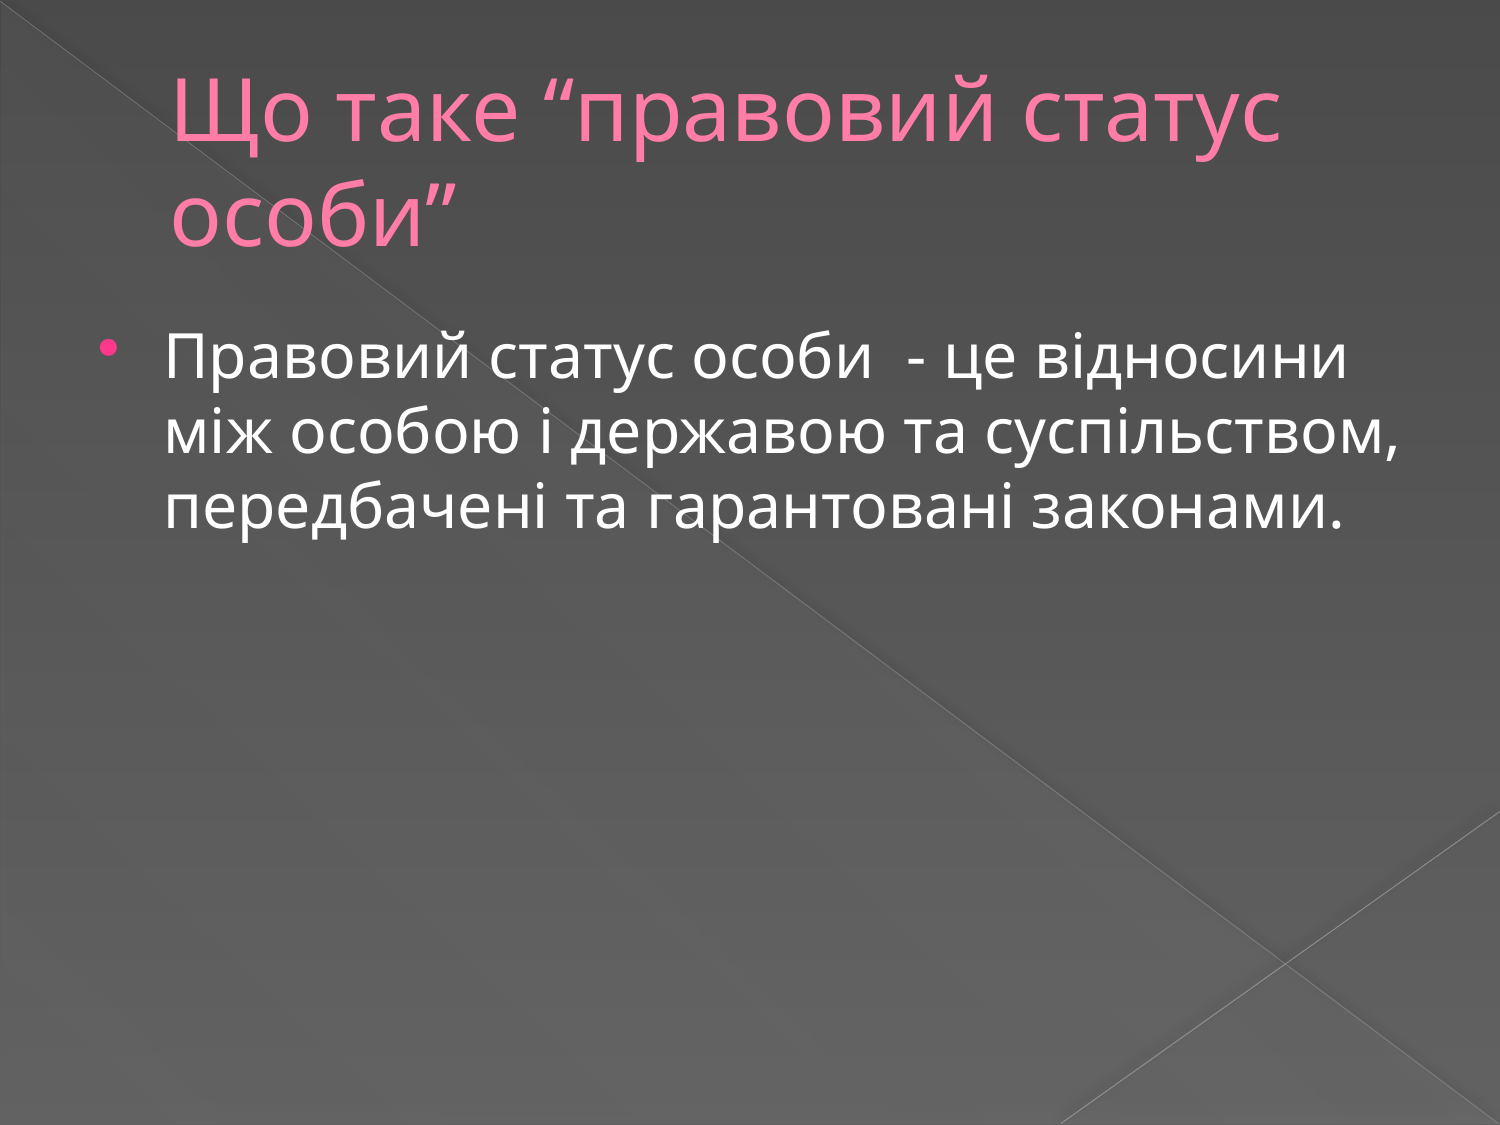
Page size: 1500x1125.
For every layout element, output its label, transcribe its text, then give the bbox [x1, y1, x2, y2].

list Правовий статус особи - це відносини між особою і державою та суспільством, передбачені та гарантовані законами. [75, 308, 1425, 1059]
title Що таке “правовий статус особи” [75, 43, 1425, 274]
